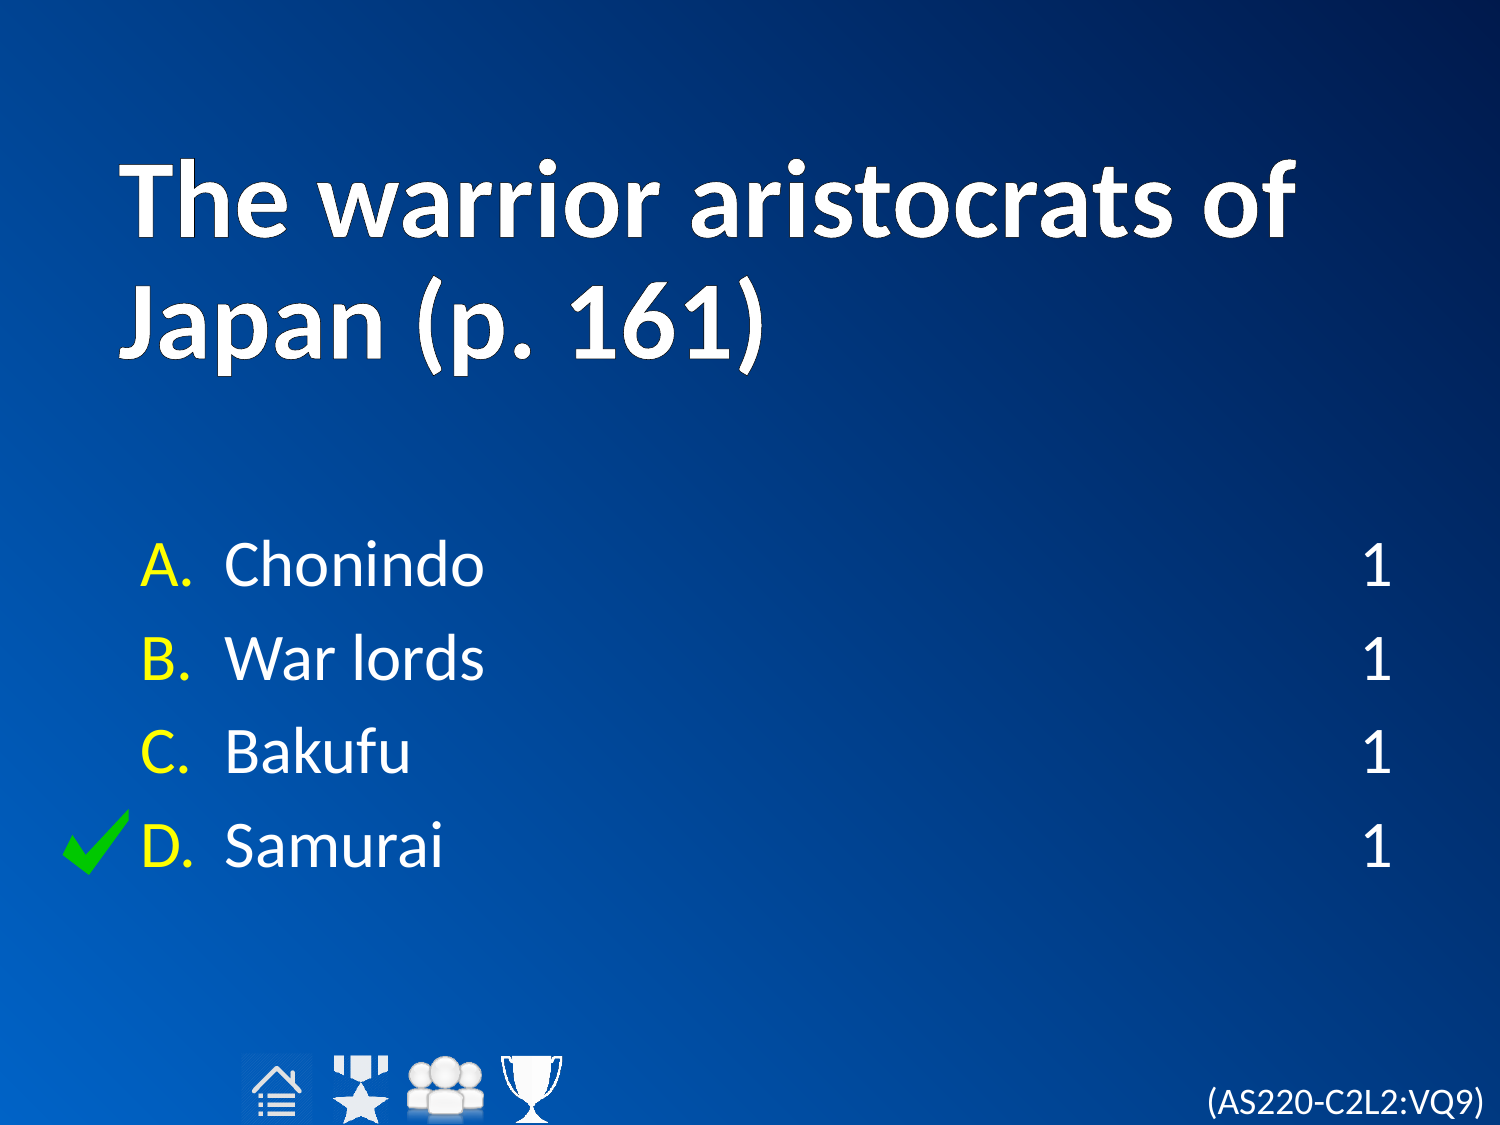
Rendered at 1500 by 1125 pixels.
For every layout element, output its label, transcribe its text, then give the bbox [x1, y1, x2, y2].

title The warrior aristocrats of Japan (p. 161) [103, 59, 1397, 464]
list (AS220-C2L2:VQ9) [1087, 1074, 1500, 1125]
picture [500, 1054, 563, 1124]
text_box [61, 806, 130, 877]
text_box 1 1 1 1 [1124, 512, 1409, 913]
list Chonindo War lords Bakufu Samurai [125, 512, 1124, 913]
